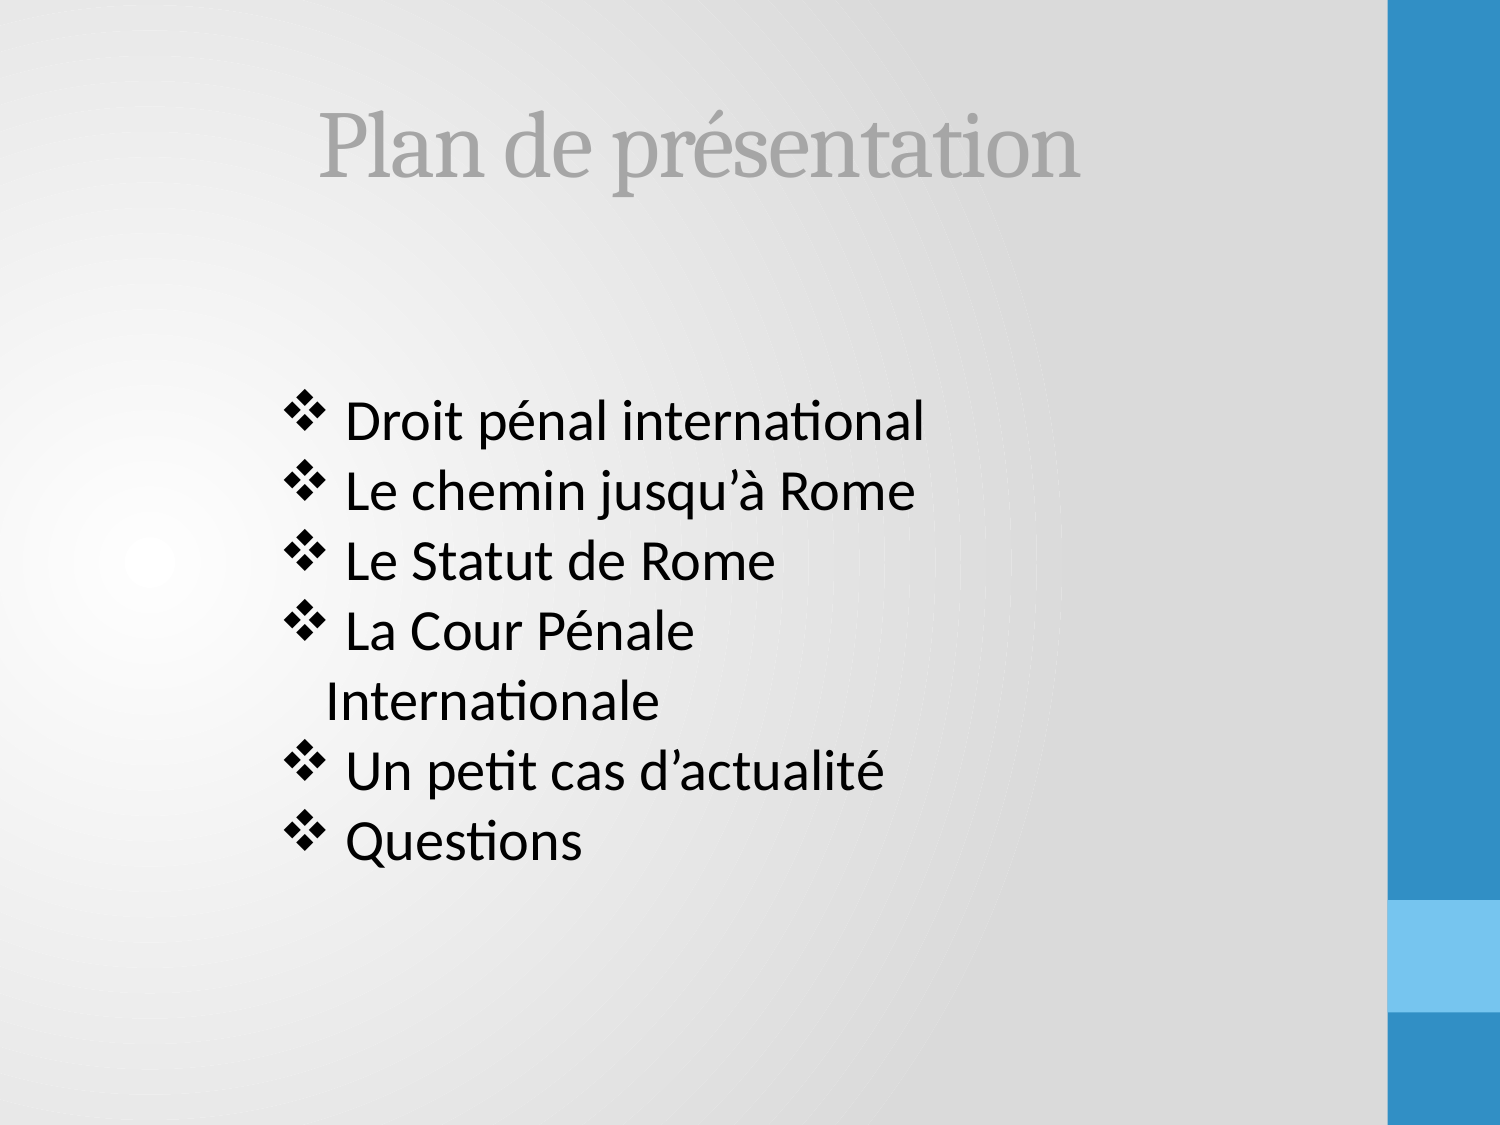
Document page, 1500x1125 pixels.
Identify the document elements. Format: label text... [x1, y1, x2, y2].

title Plan de présentation [75, 45, 1325, 233]
text_box Droit pénal international Le chemin jusqu’à Rome Le Statut de Rome La Cour Pénale Internationale Un petit cas d’actualité Questions [264, 304, 1053, 880]
